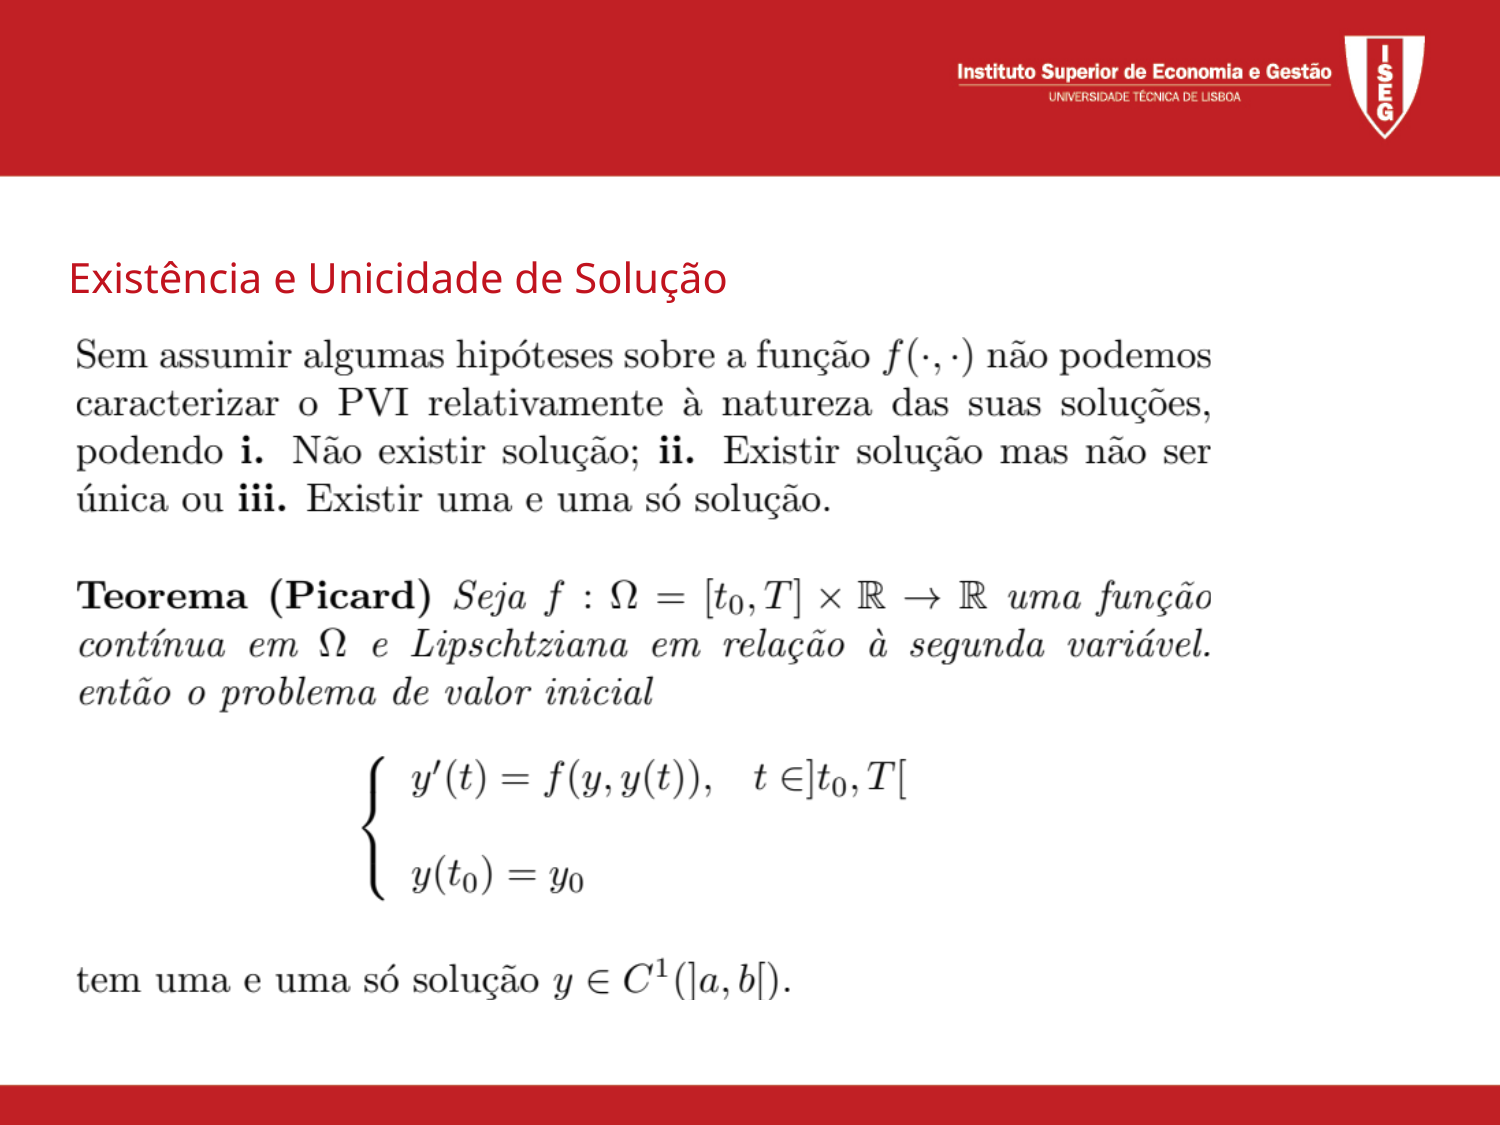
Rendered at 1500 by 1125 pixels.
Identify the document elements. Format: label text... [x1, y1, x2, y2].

picture [0, 0, 1500, 1125]
list Existência e Unicidade de Solução [53, 208, 928, 314]
